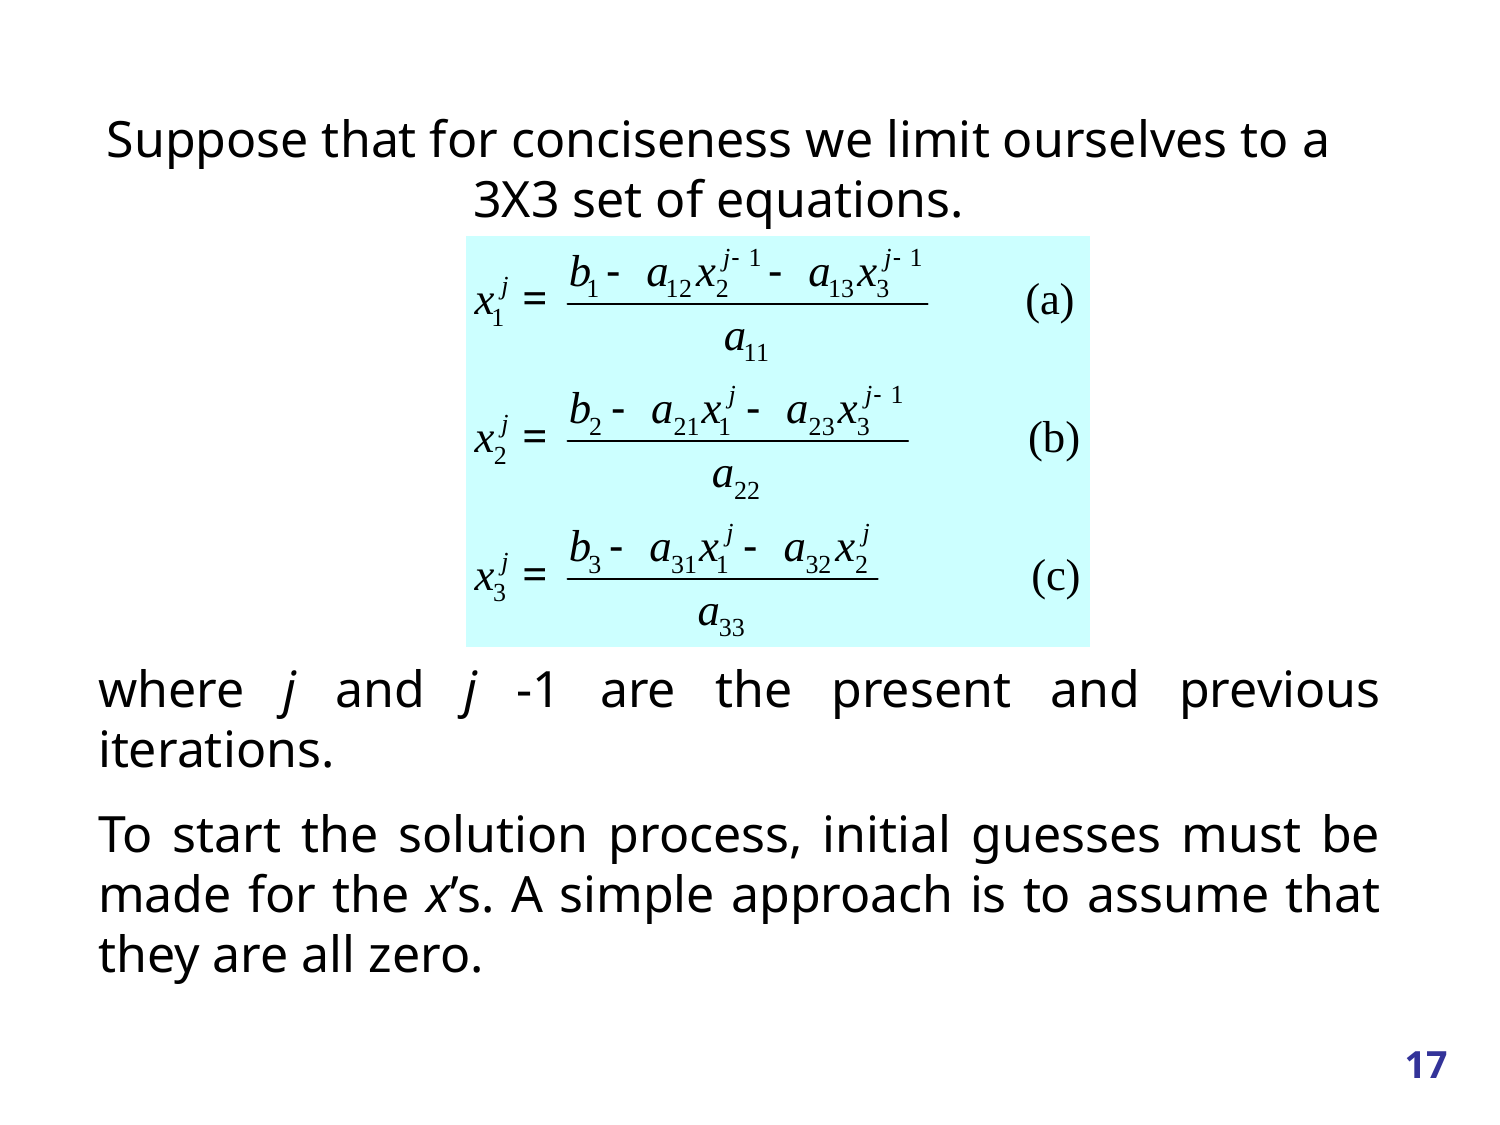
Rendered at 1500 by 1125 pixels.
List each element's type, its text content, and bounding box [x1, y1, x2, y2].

text_box Suppose that for conciseness we limit ourselves to a 3X3 set of equations. [87, 99, 1350, 235]
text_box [465, 235, 1091, 648]
slide_number 17 [1149, 1062, 1463, 1101]
text_box where j and j -1 are the present and previous iterations. To start the solution process, initial guesses must be made for the x’s. A simple approach is to assume that they are all zero. [83, 650, 1396, 1075]
